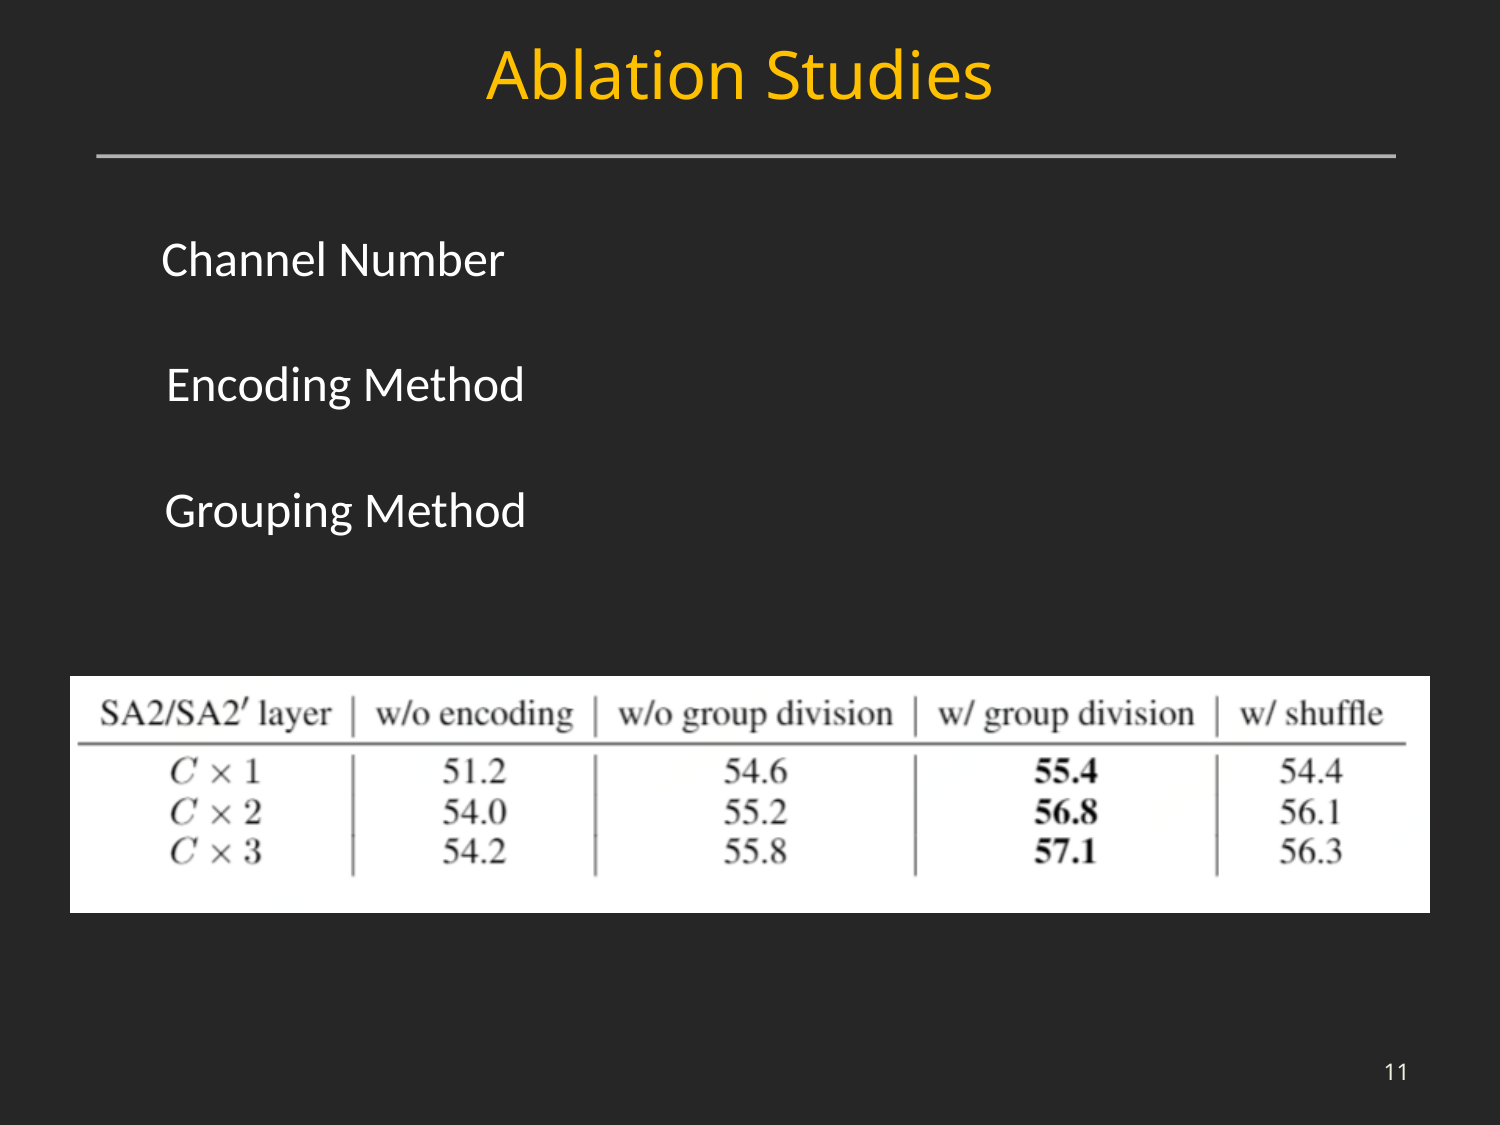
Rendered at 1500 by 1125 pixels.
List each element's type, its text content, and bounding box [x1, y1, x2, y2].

text_box Ablation Studies [0, 24, 1500, 163]
picture [70, 675, 1430, 913]
text_box Encoding Method [147, 344, 544, 420]
slide_number 11 [1074, 1042, 1425, 1103]
text_box Channel Number [135, 218, 532, 294]
text_box Grouping Method [147, 469, 544, 545]
